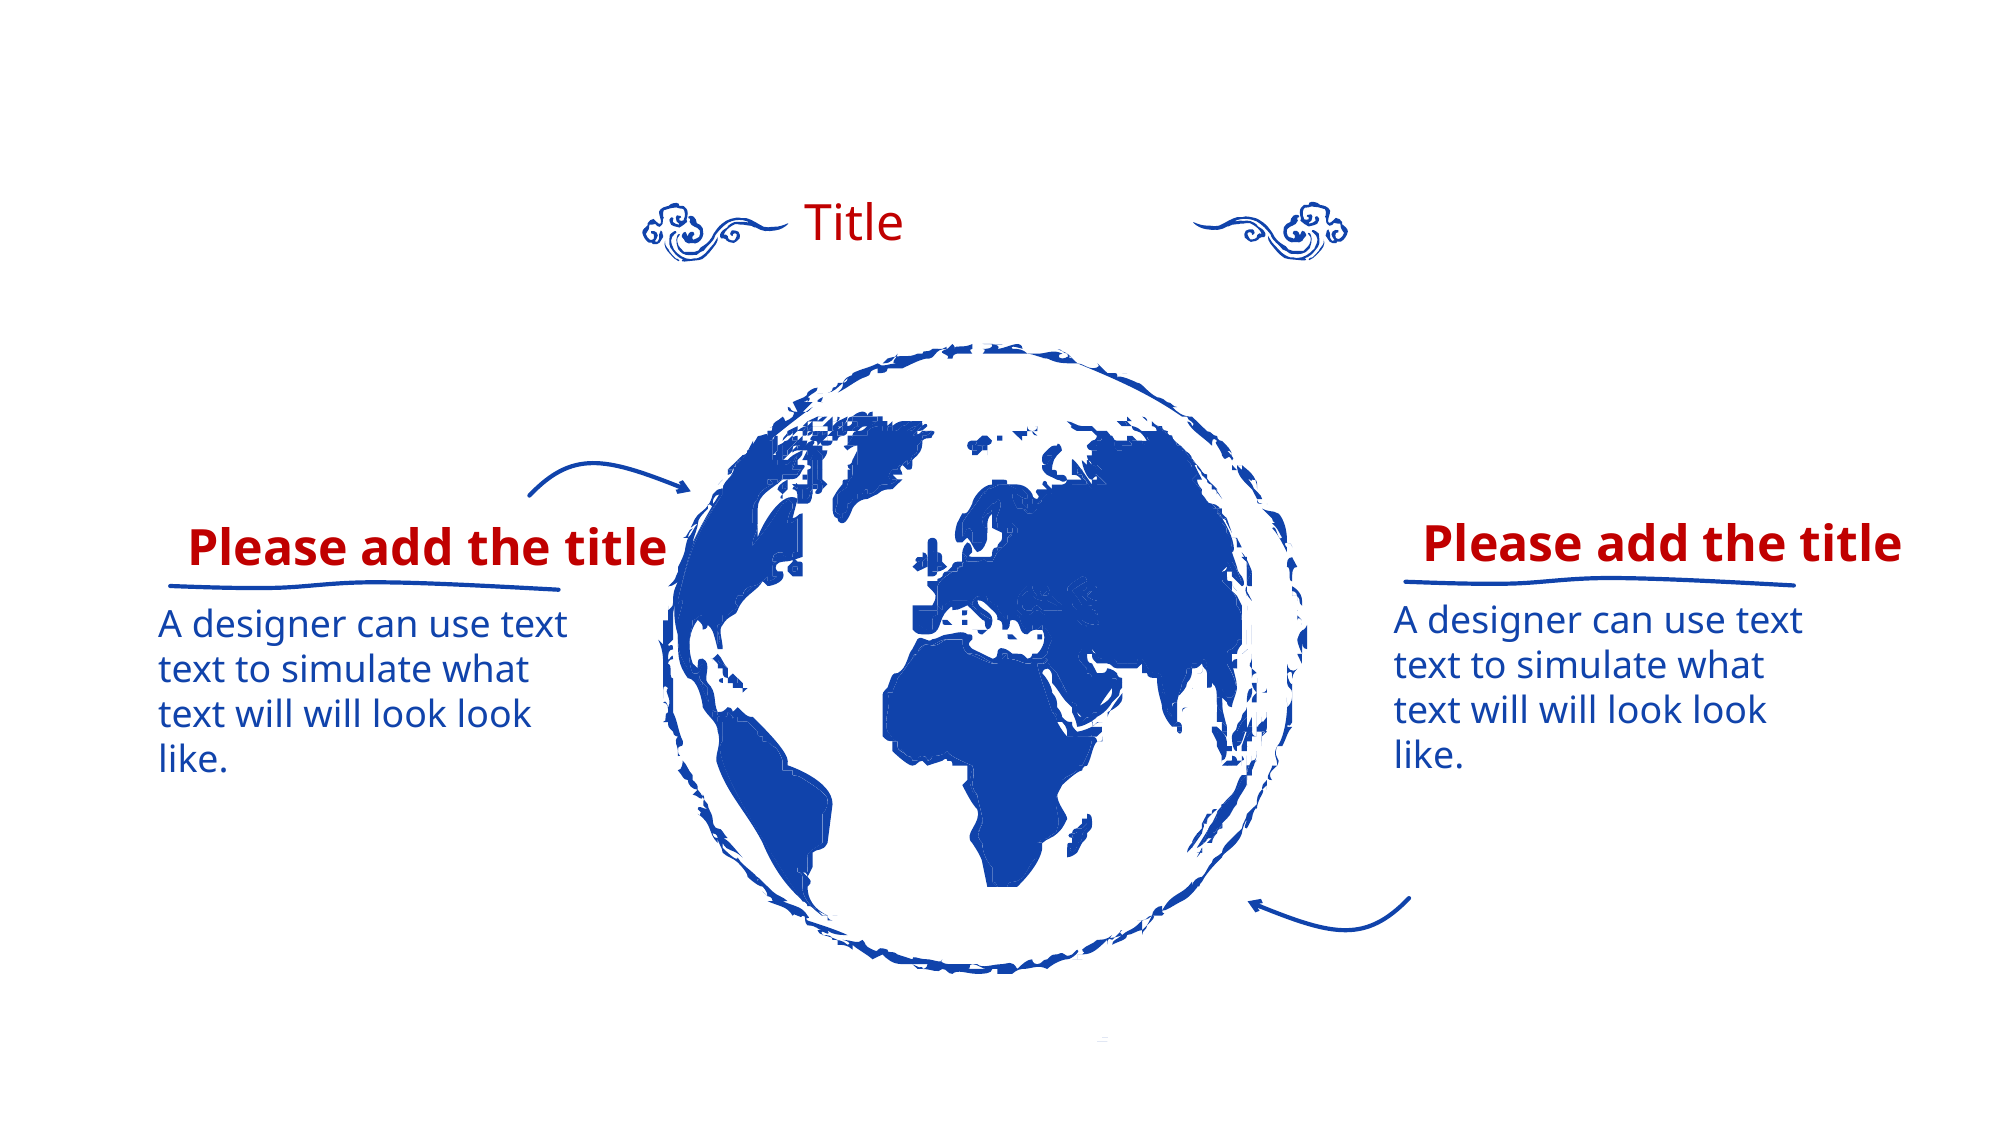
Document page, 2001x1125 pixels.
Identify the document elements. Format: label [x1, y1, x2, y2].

text_box [528, 462, 658, 497]
text_box [143, 508, 687, 790]
text_box [658, 343, 1308, 1042]
text_box [642, 183, 1348, 263]
text_box [1308, 897, 1410, 932]
text_box [1378, 503, 1922, 786]
